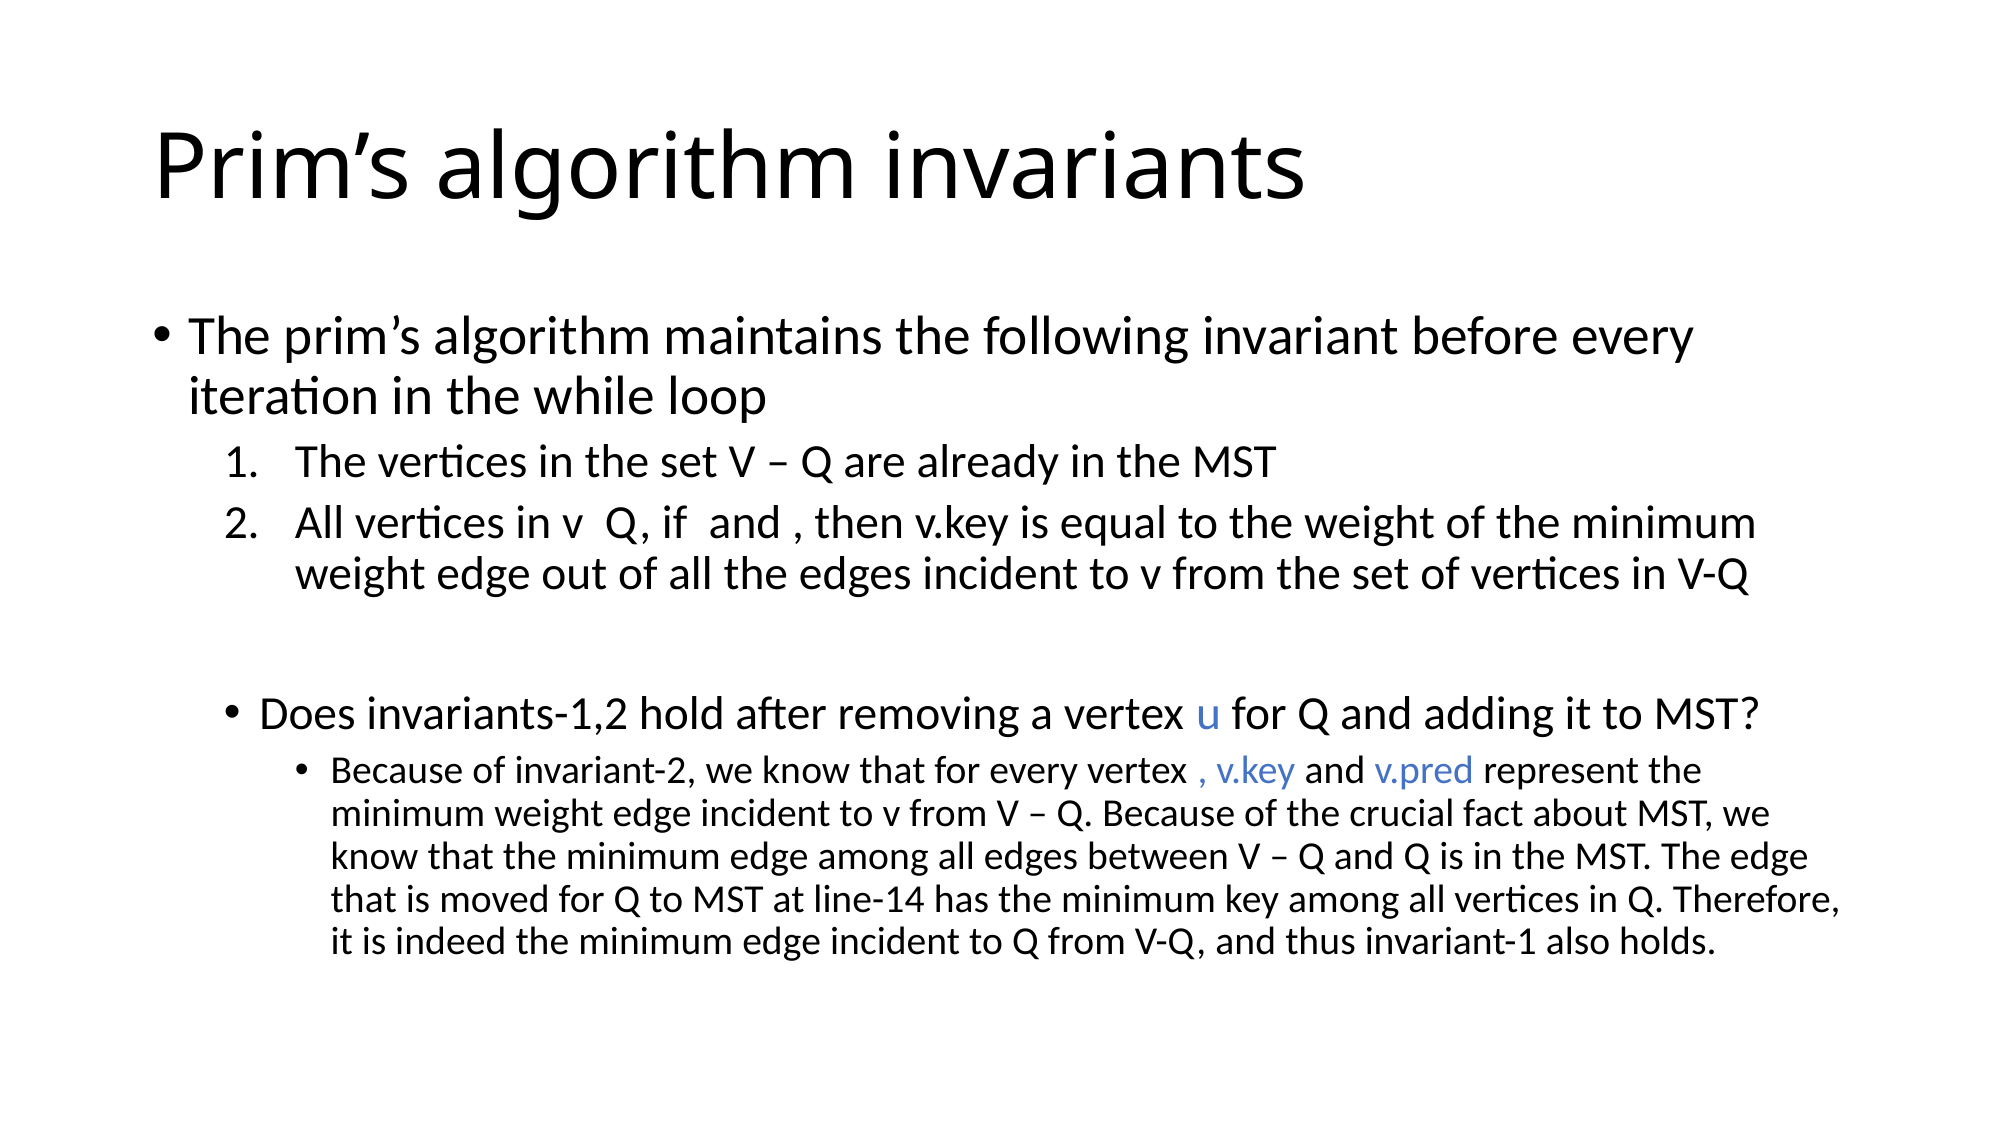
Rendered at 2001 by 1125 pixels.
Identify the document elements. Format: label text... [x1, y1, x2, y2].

title Prim’s algorithm invariants [137, 59, 1863, 278]
